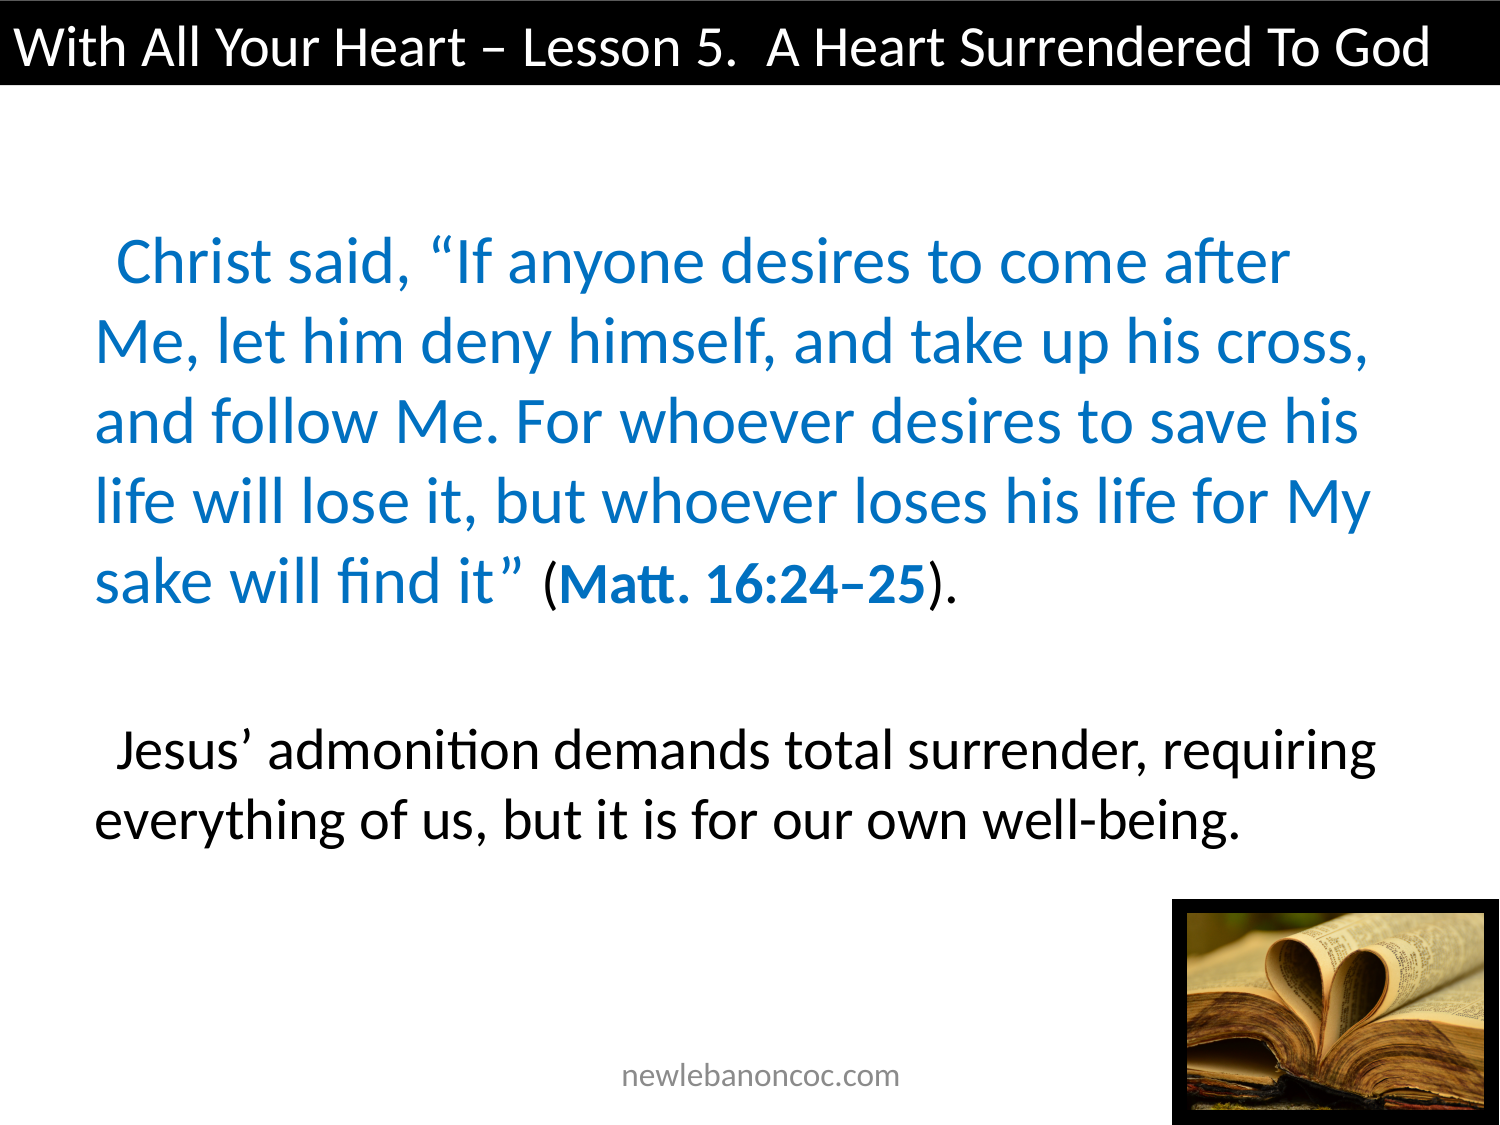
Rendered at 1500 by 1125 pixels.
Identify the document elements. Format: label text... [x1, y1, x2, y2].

picture [1186, 913, 1485, 1111]
text_box Christ said, “If anyone desires to come after Me, let him deny himself, and take up his cross, and follow Me. For whoever desires to save his life will lose it, but whoever loses his life for My sake will find it” (Matt. 16:24–25). Jesus’ admonition demands total surrender, requiring everything of us, but it is for our own well-being. [80, 210, 1410, 859]
text_box With All Your Heart – Lesson 5. A Heart Surrendered To God [0, 0, 1500, 86]
footer newlebanoncoc.com [496, 1042, 1004, 1103]
